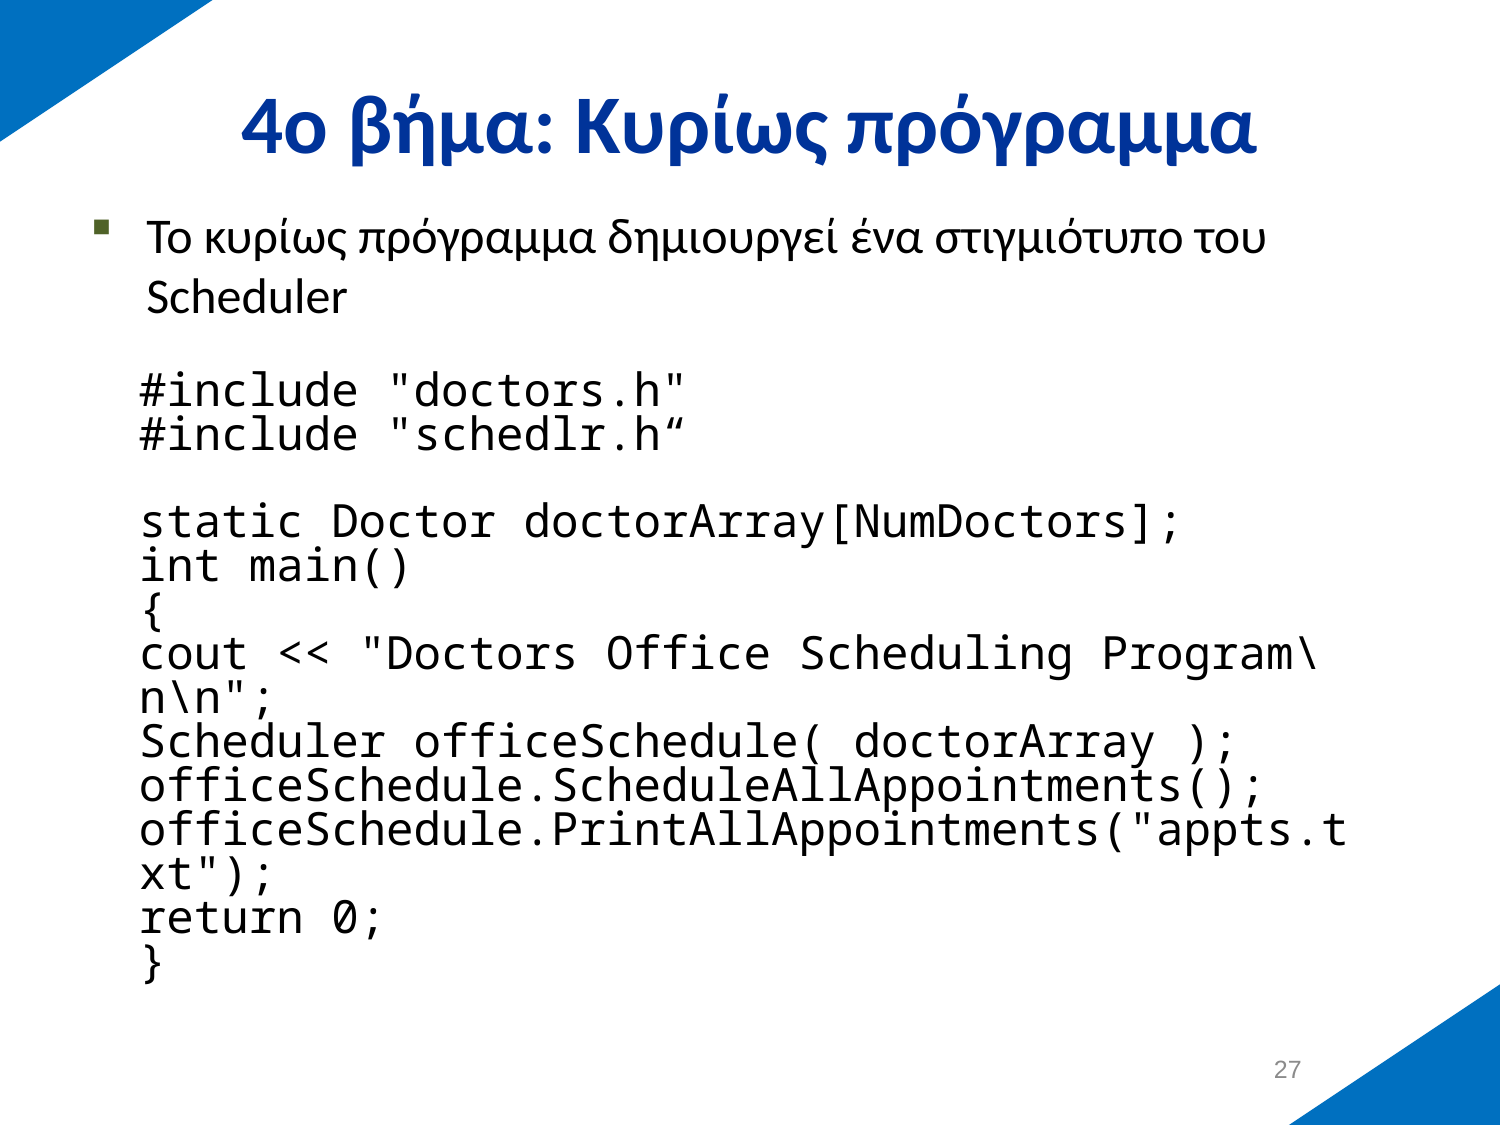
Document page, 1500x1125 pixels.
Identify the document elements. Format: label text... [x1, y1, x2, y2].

text_box #include "doctors.h" #include "schedlr.h“ static Doctor doctorArray[NumDoctors]; int main() { cout << "Doctors Office Scheduling Program\n\n"; Scheduler officeSchedule( doctorArray ); officeSchedule.ScheduleAllAppointments(); officeSchedule.PrintAllAppointments("appts.txt"); return 0; } [123, 363, 1365, 994]
slide_number 26 [1074, 1042, 1317, 1094]
title 4ο βήμα: Κυρίως πρόγραμμα [75, 45, 1425, 196]
list Το κυρίως πρόγραμμα δημιουργεί ένα στιγμιότυπο του Scheduler [75, 196, 1425, 351]
